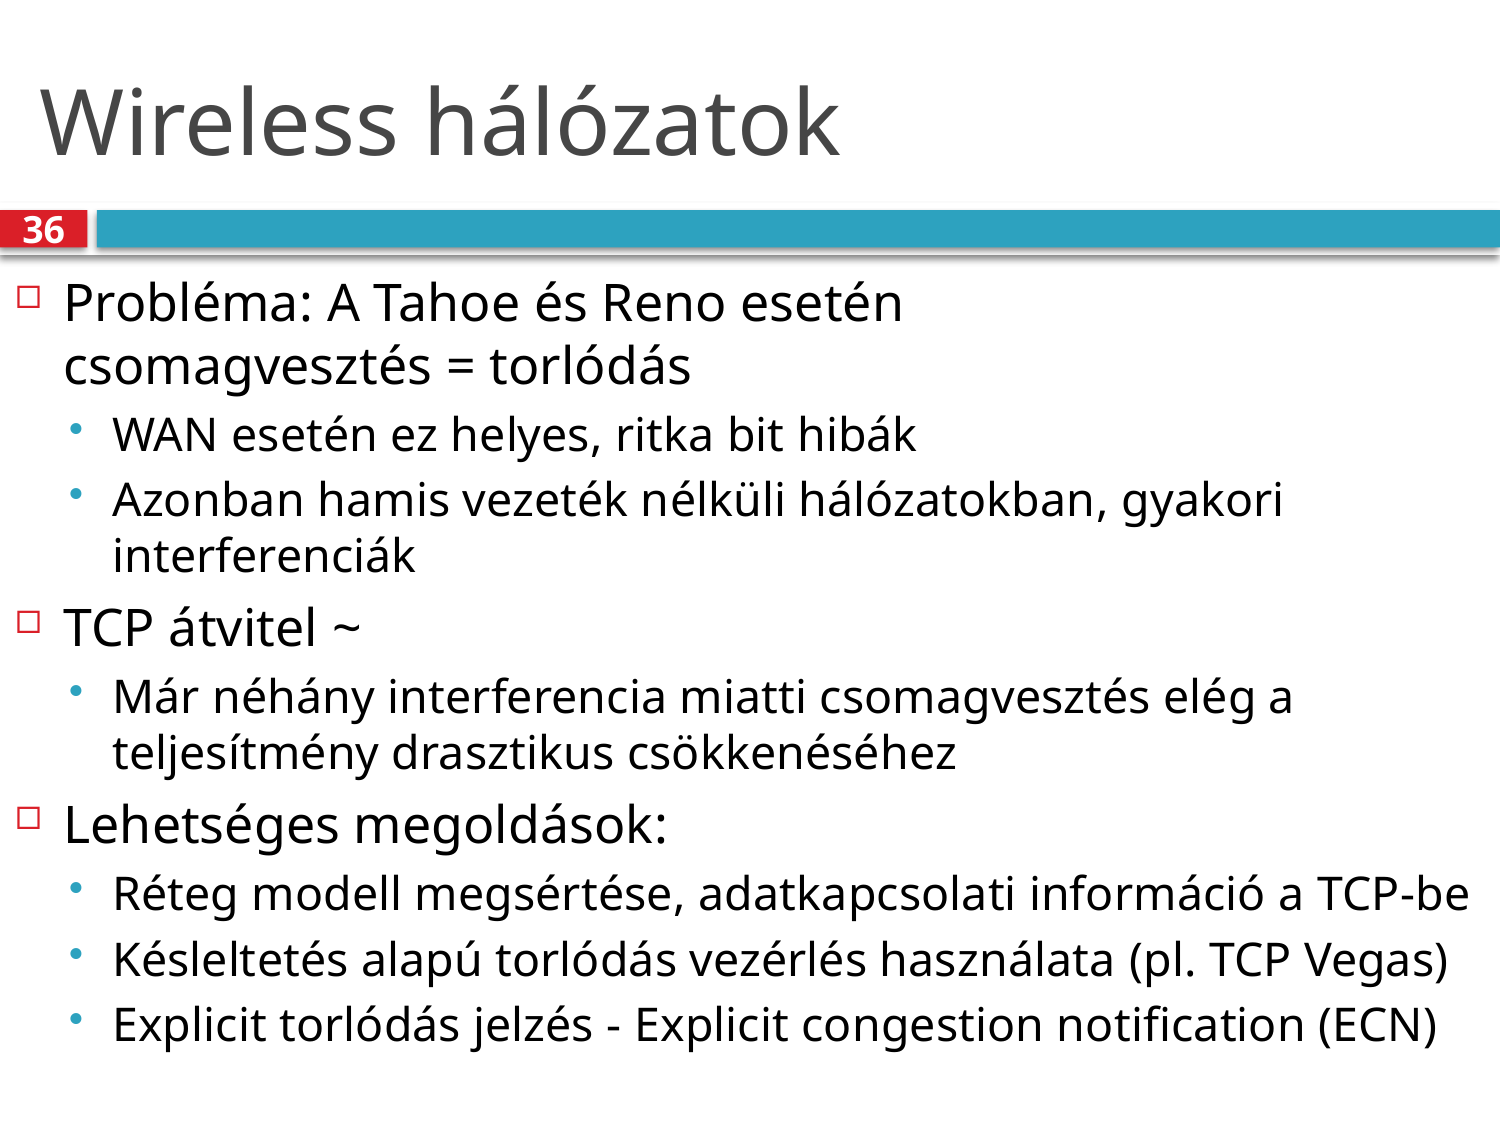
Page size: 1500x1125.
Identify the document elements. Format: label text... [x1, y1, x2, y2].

slide_number 36 [0, 206, 88, 257]
title Wireless hálózatok [24, 37, 1475, 200]
